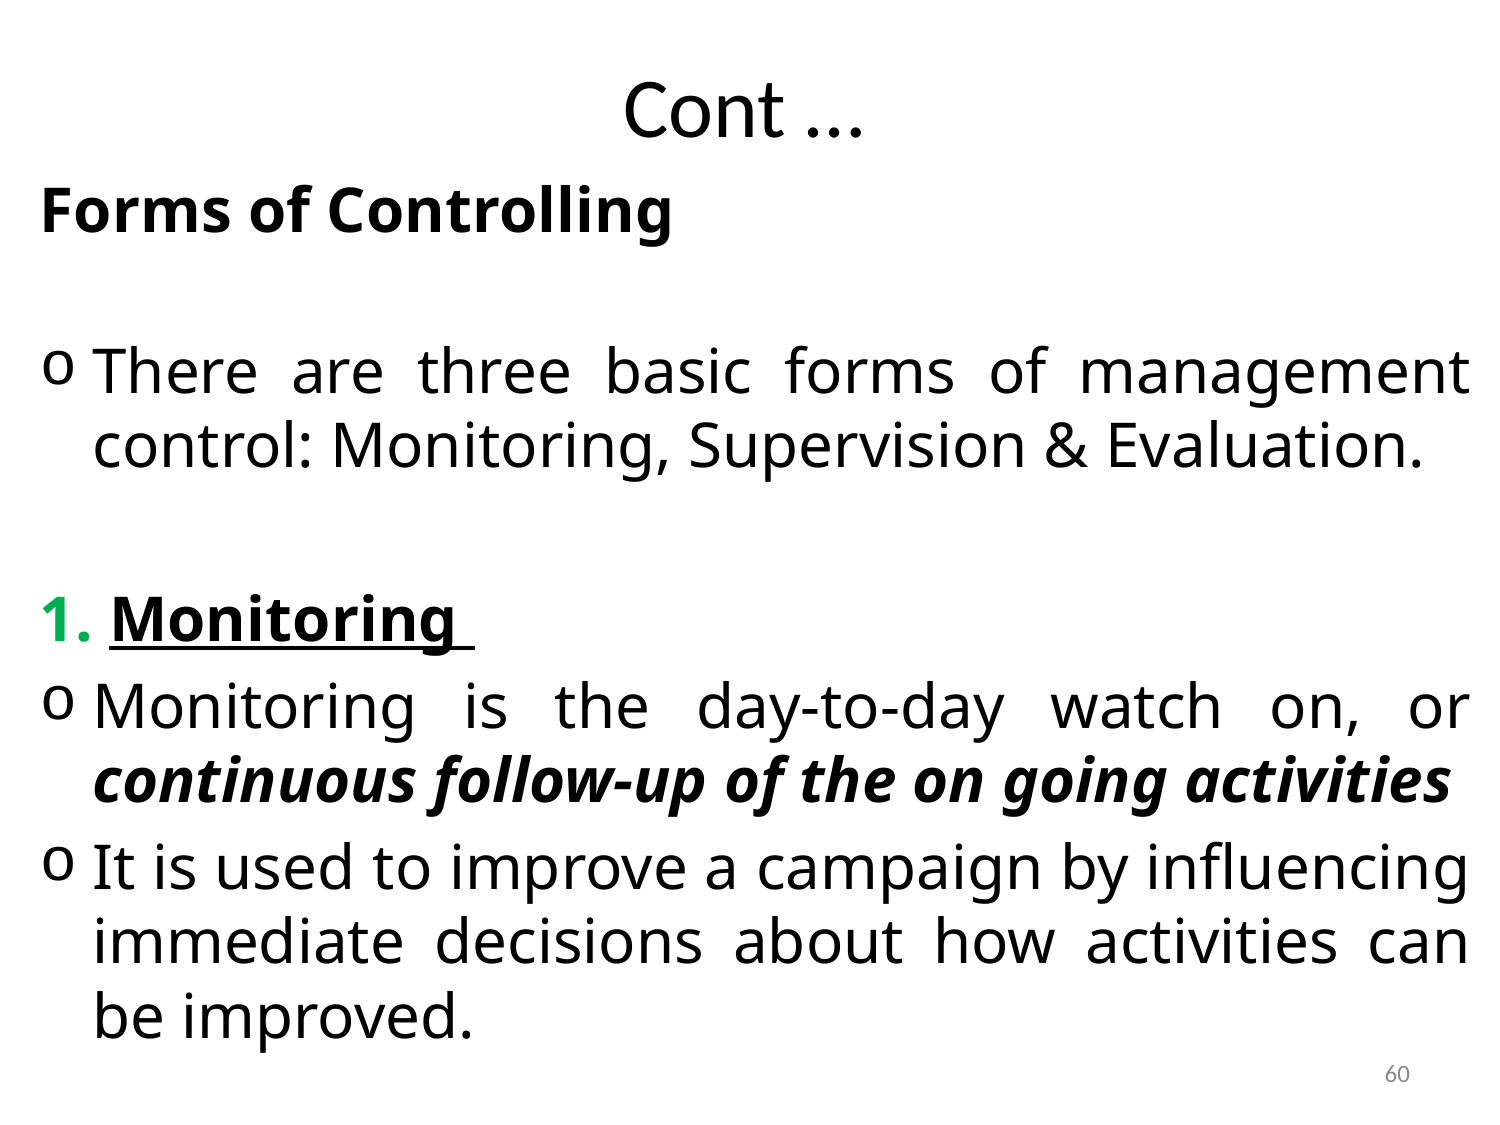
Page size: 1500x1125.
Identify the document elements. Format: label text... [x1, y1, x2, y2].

title Cont … [12, 45, 1475, 163]
list Forms of Controlling There are three basic forms of management control: Monitoring, Supervision & Evaluation. 1. Monitoring Monitoring is the day-to-day watch on, or continuous follow-up of the on going activities It is used to improve a campaign by influencing immediate decisions about how activities can be improved. [24, 162, 1488, 1075]
slide_number 60 [1074, 1042, 1425, 1103]
